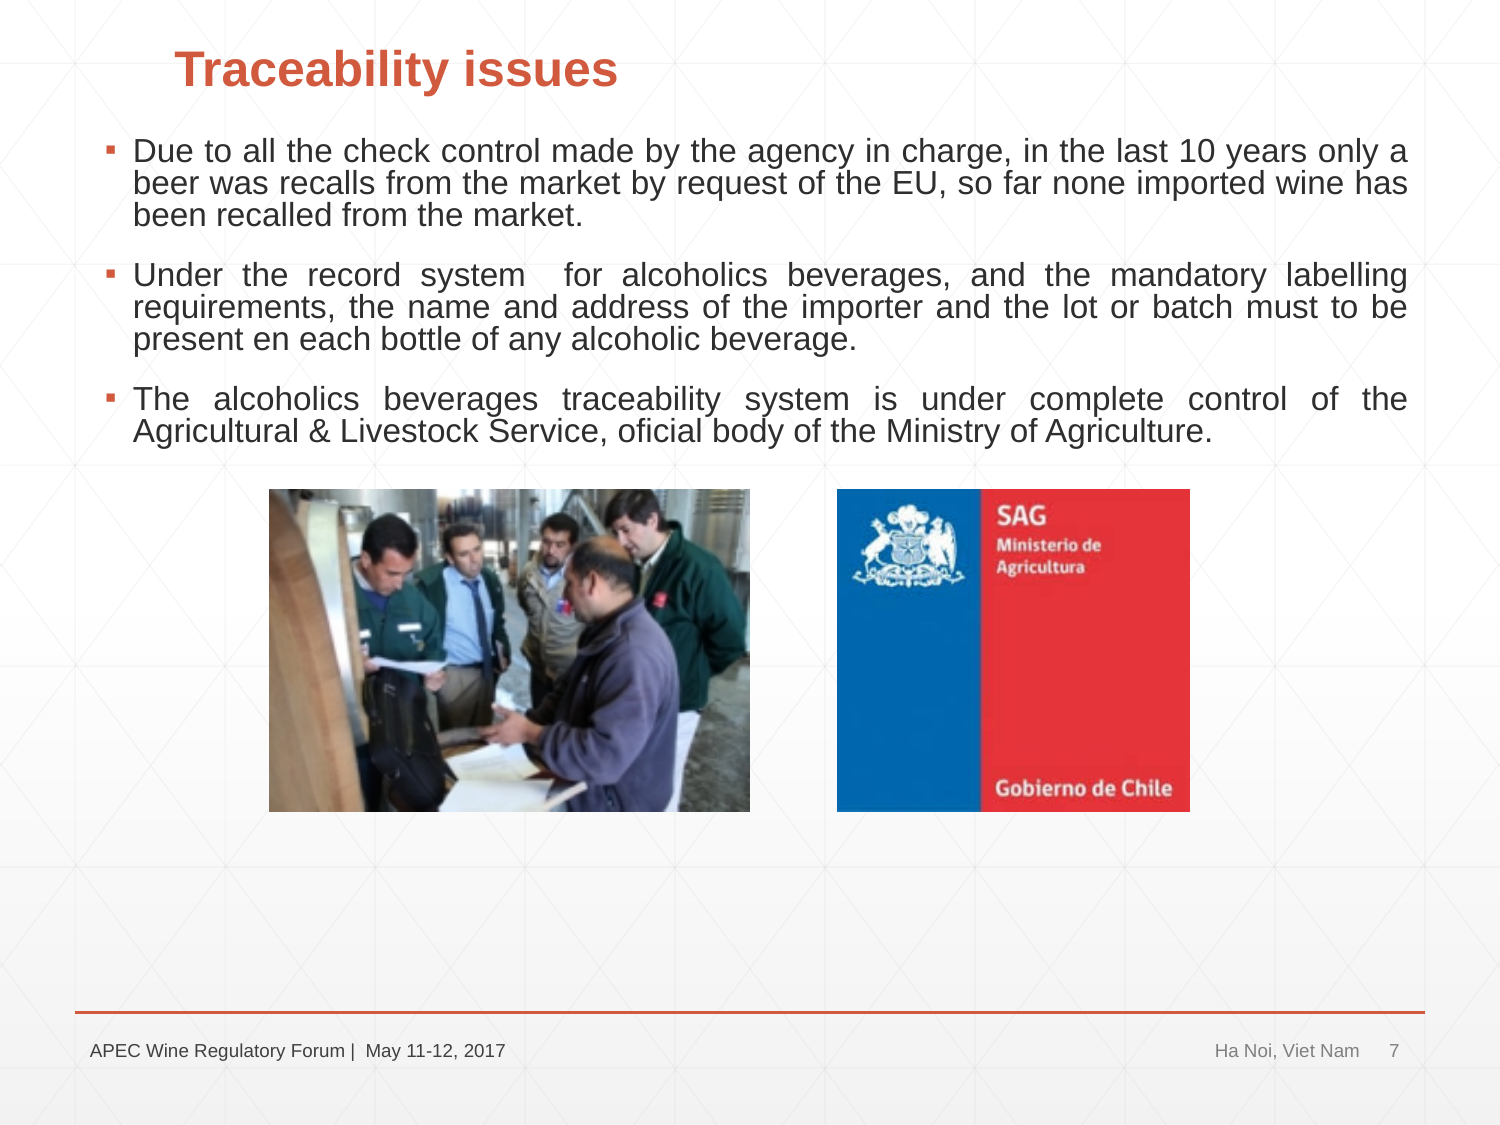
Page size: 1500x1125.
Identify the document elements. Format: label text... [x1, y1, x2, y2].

footer APEC Wine Regulatory Forum | May 11-12, 2017 [75, 1031, 829, 1069]
picture [269, 489, 750, 812]
title Traceability issues [159, 25, 1341, 105]
slide_number Ha Noi, Viet Nam [837, 1031, 1375, 1069]
picture [837, 489, 1190, 812]
text_box Due to all the check control made by the agency in charge, in the last 10 years only a beer was recalls from the market by request of the EU, so far none imported wine has been recalled from the market. Under the record system for alcoholics beverages, and the mandatory labelling requirements, the name and address of the importer and the lot or batch must to be present en each bottle of any alcoholic beverage. The alcoholics beverages traceability system is under complete control of the Agricultural & Livestock Service, oficial body of the Ministry of Agriculture. [89, 129, 1426, 722]
slide_number 7 [1375, 1031, 1426, 1069]
